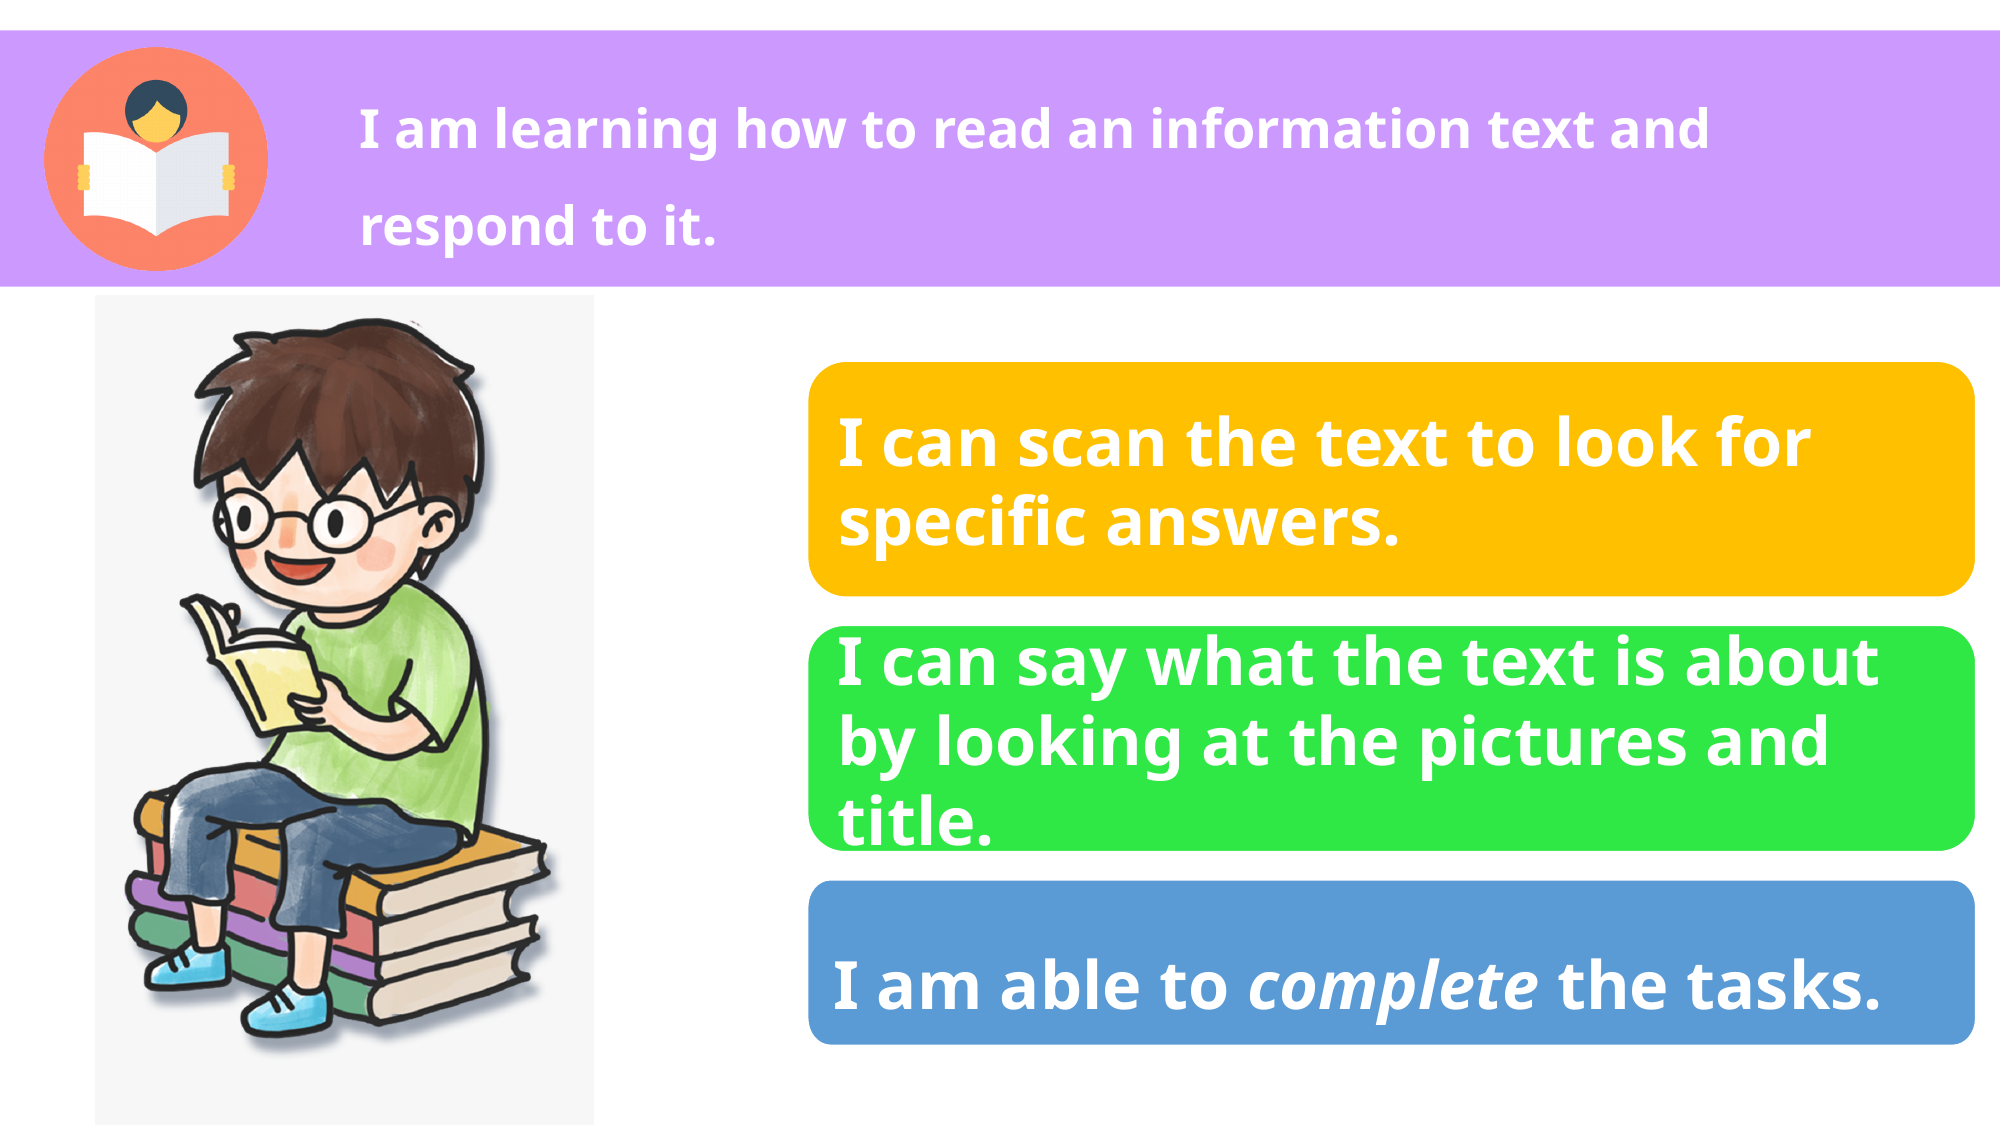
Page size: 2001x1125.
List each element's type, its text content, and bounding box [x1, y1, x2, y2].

text_box [0, 29, 2000, 288]
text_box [806, 360, 1977, 1047]
picture [95, 295, 594, 1125]
title I am learning how to read an information text and respond to it. [344, 53, 1889, 265]
picture [44, 47, 268, 271]
